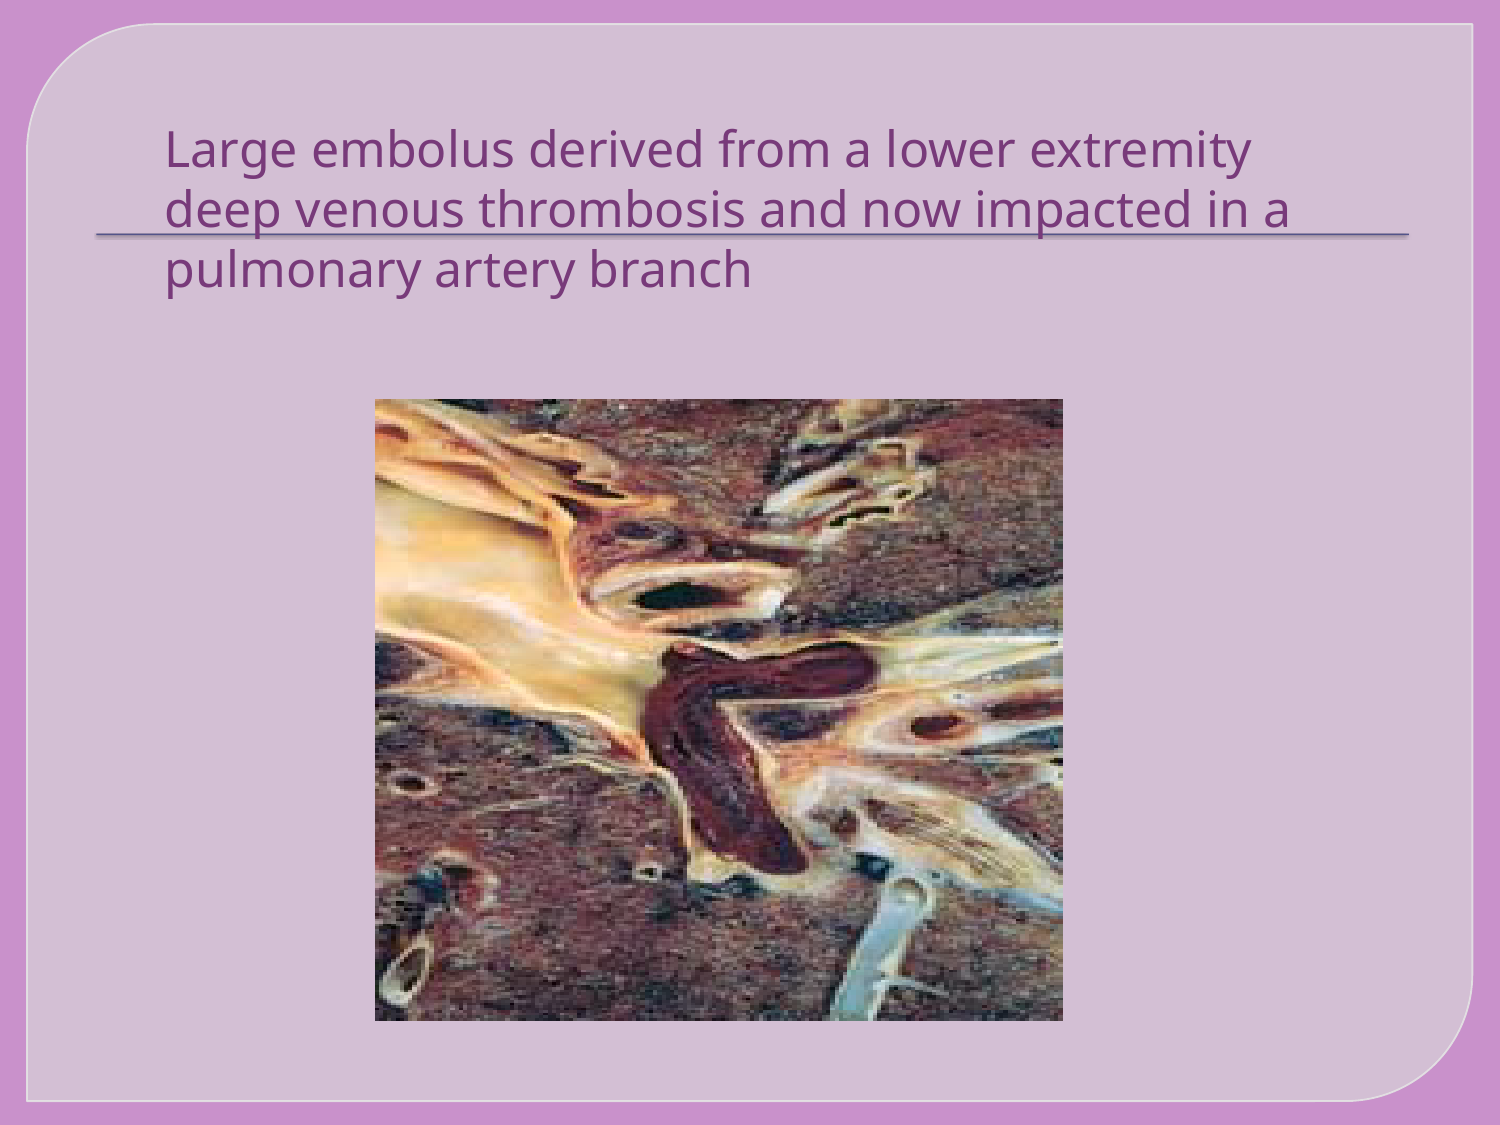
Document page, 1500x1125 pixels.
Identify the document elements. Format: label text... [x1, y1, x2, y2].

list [374, 399, 1063, 1022]
text_box Large embolus derived from a lower extremity deep venous thrombosis and now impacted in a pulmonary artery branch [149, 49, 1350, 305]
